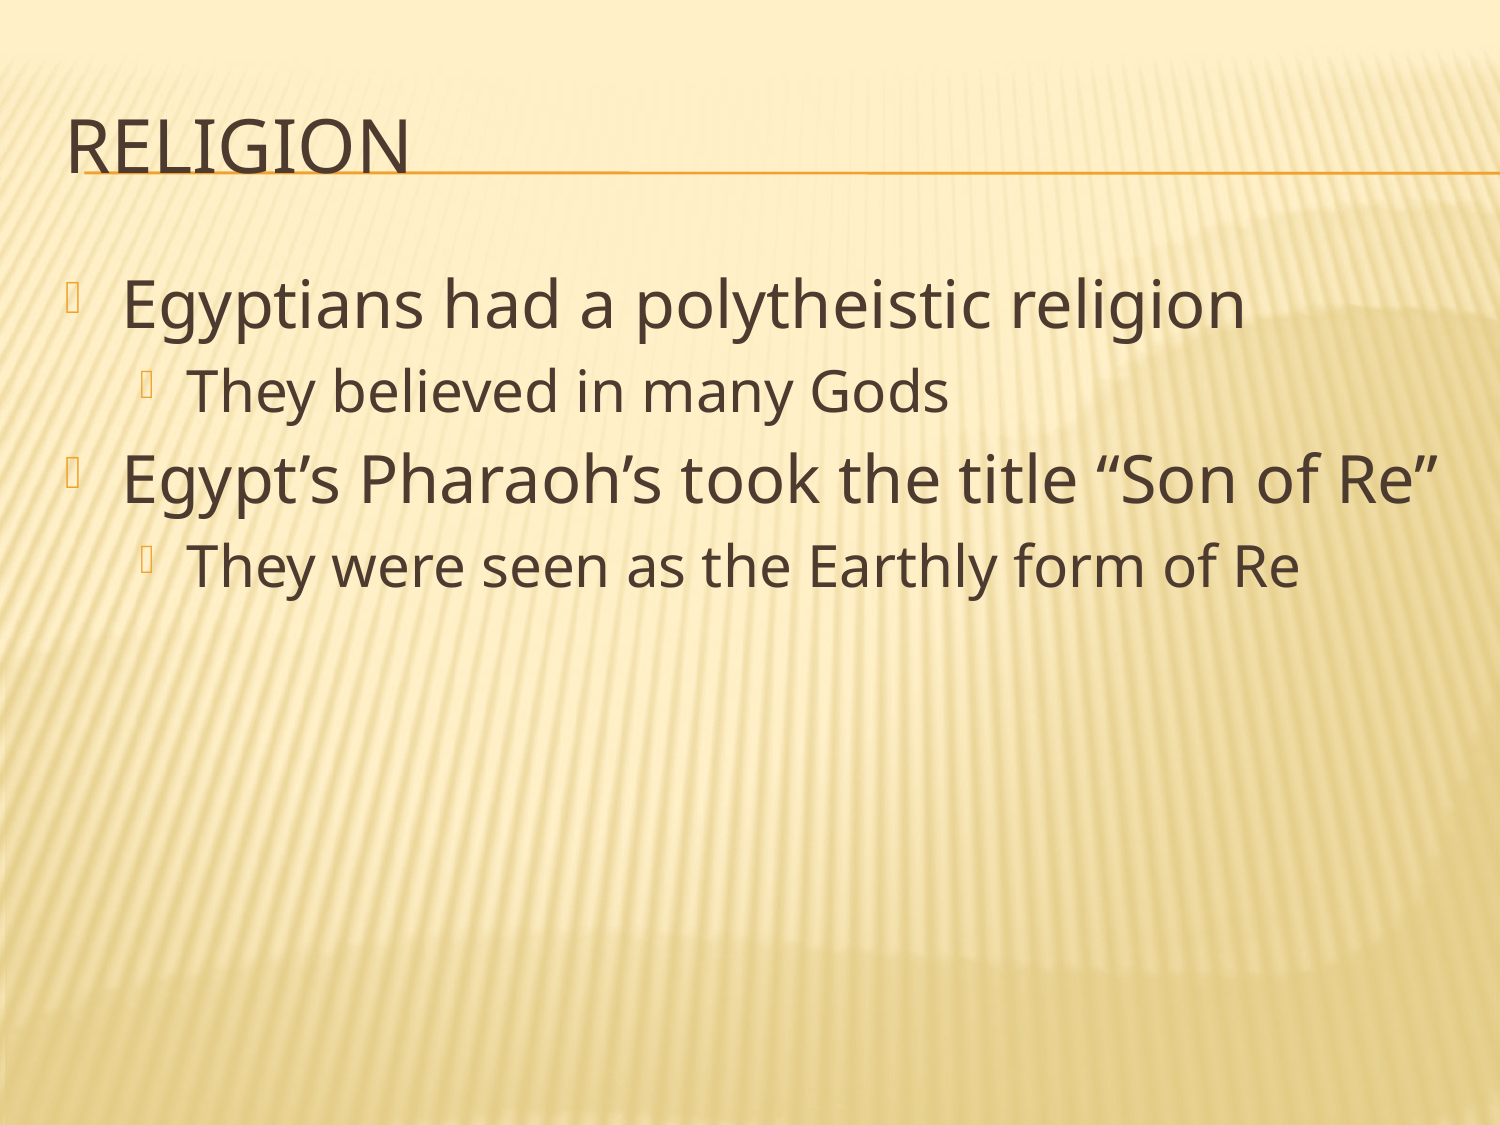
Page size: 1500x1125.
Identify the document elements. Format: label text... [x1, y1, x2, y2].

title Religion [50, 75, 1475, 213]
list Egyptians had a polytheistic religion They believed in many Gods Egypt’s Pharaoh’s took the title “Son of Re” They were seen as the Earthly form of Re [50, 254, 1475, 998]
